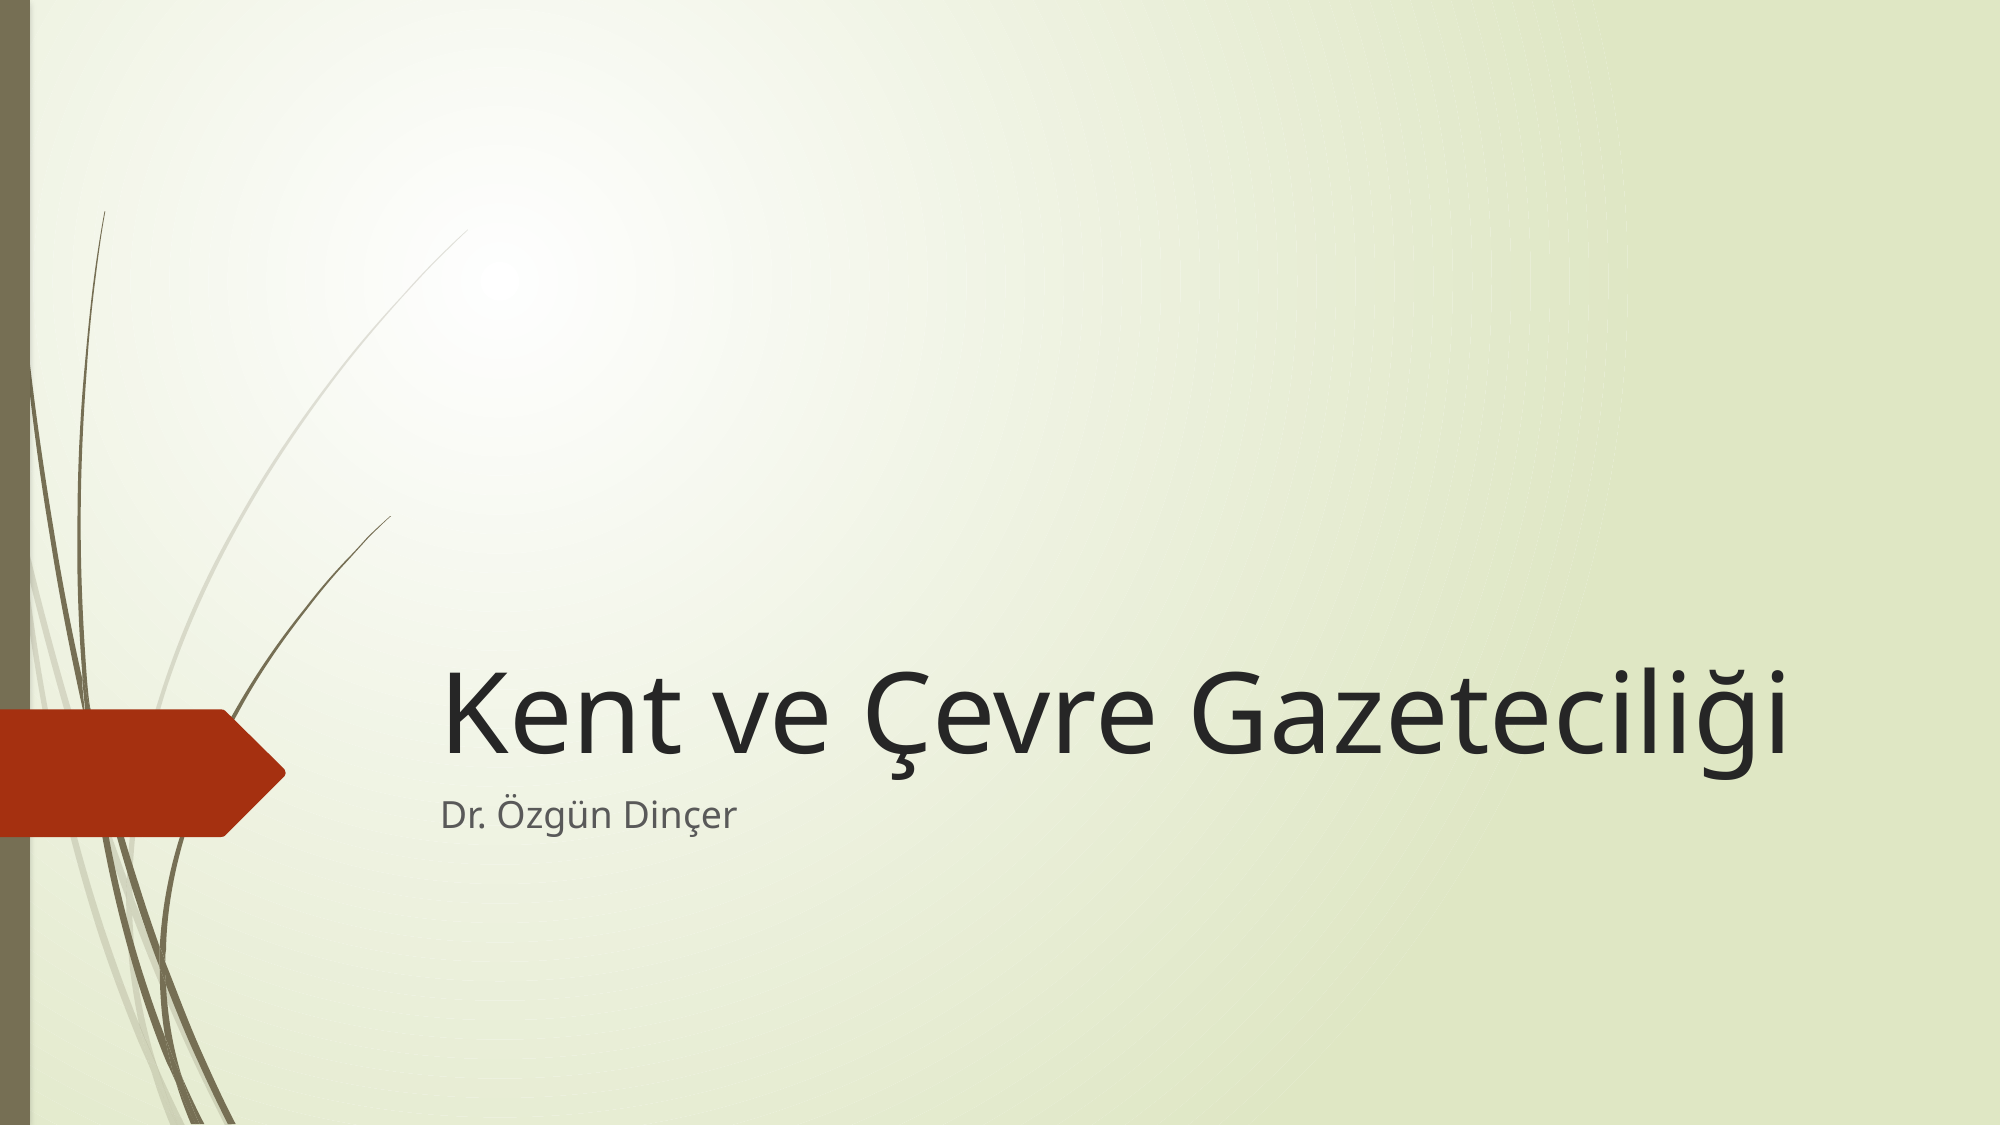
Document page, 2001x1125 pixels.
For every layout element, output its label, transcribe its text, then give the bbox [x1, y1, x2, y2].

subtitle Dr. Özgün Dinçer [424, 783, 1888, 969]
title Kent ve Çevre Gazeteciliği [424, 412, 1888, 783]
